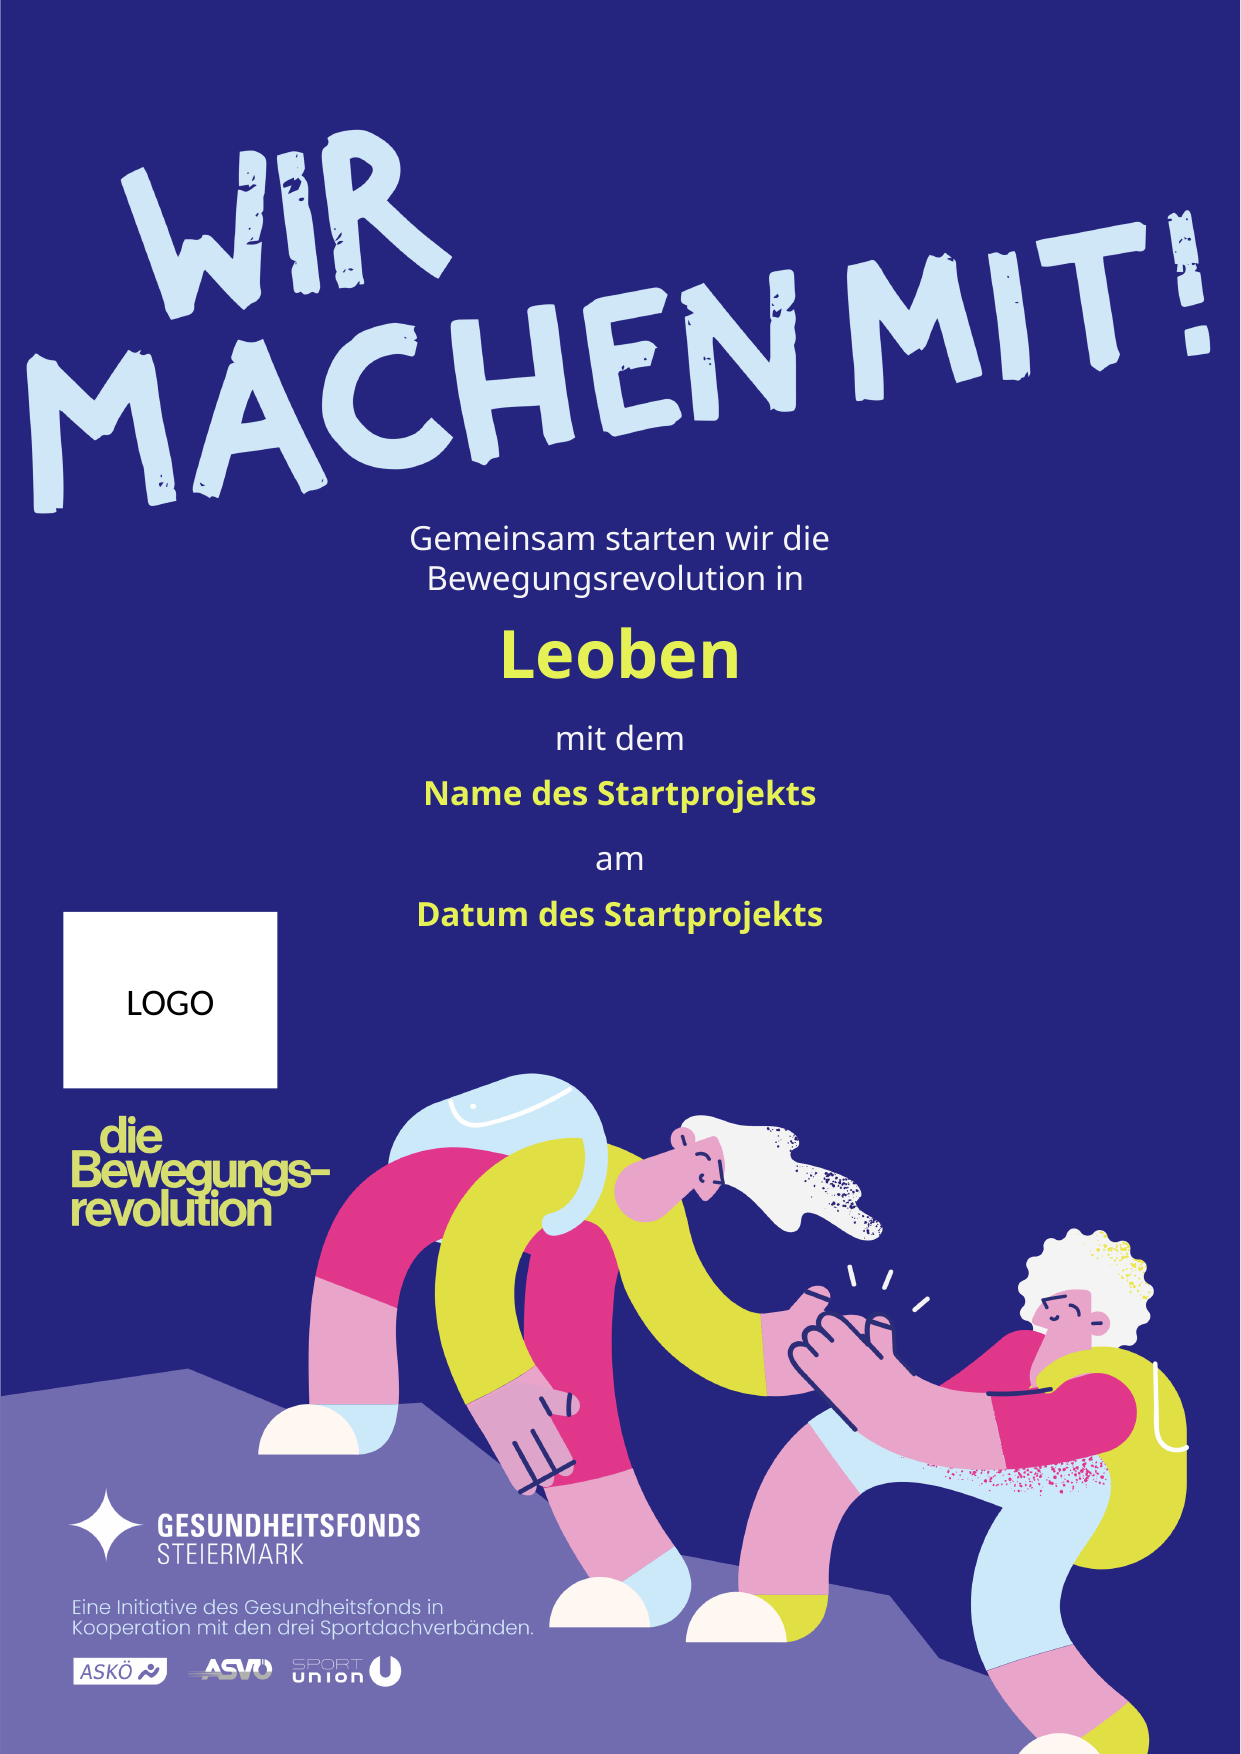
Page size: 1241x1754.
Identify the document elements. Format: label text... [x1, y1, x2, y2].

text_box Leoben [232, 604, 1008, 699]
text_box Gemeinsam starten wir die Bewegungsrevolution in [232, 510, 1008, 604]
text_box LOGO [62, 911, 278, 1089]
text_box mit dem [232, 709, 1008, 765]
text_box Name des Startprojekts [232, 765, 1008, 820]
picture [0, 0, 1241, 1754]
text_box Datum des Startprojekts [232, 885, 1008, 941]
text_box am [232, 829, 1008, 885]
